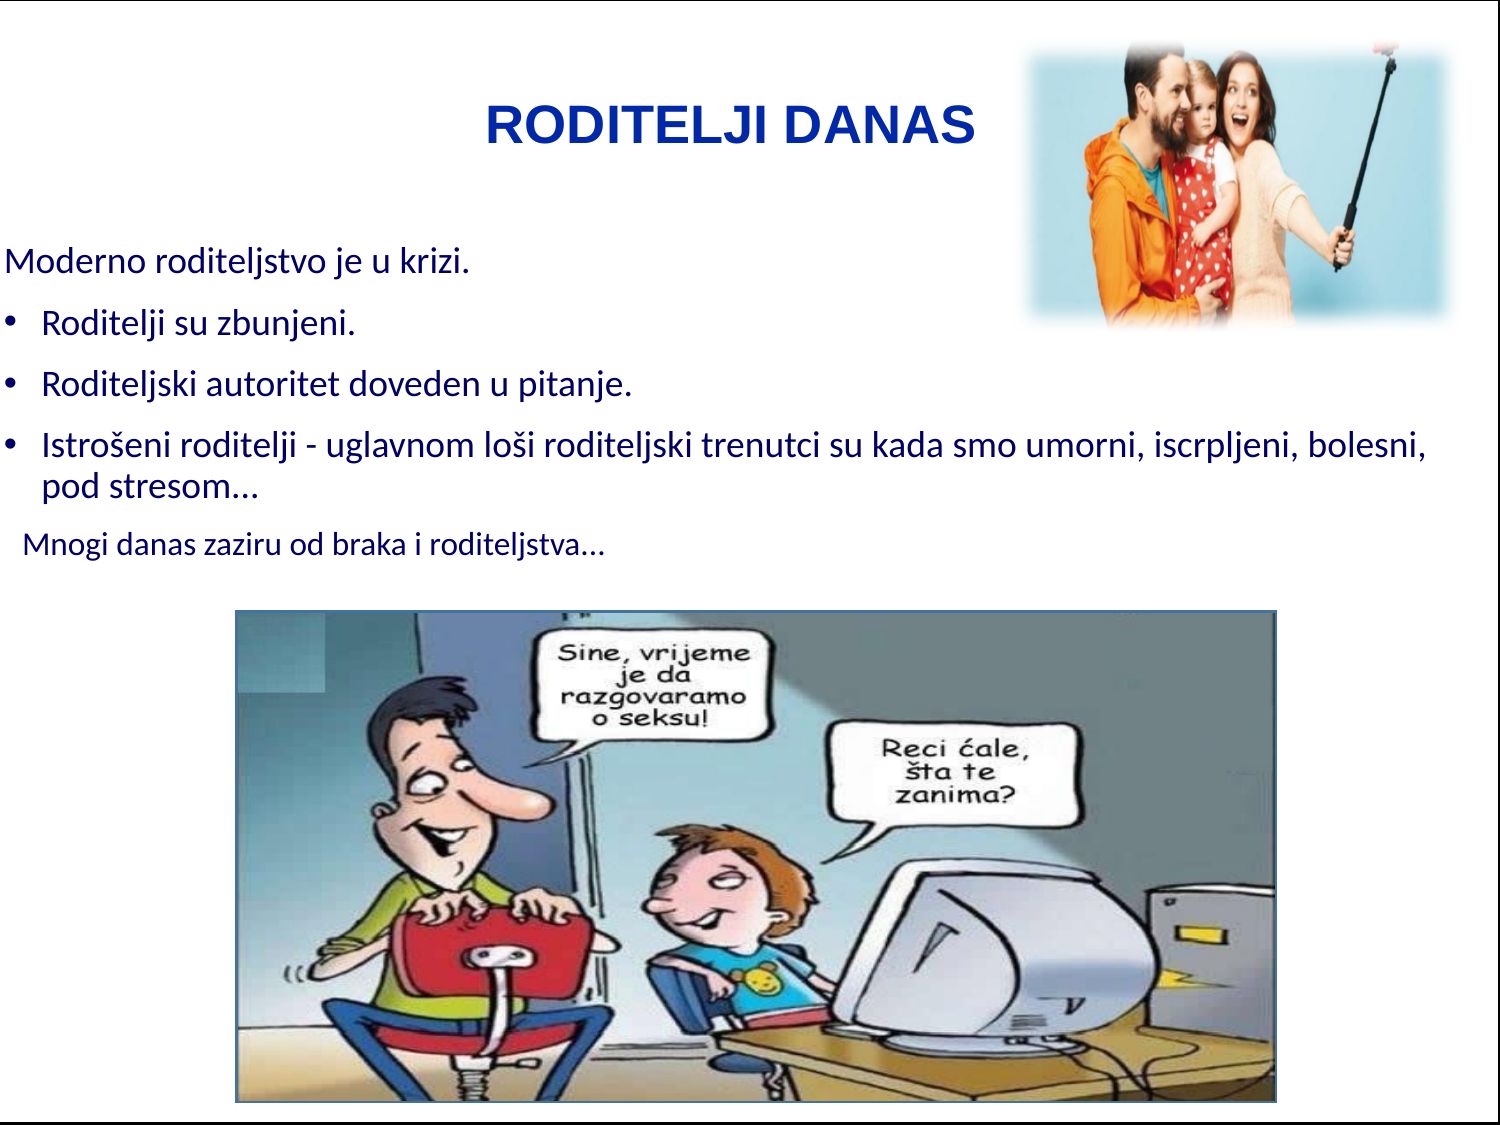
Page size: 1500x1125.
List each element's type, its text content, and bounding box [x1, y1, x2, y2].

text_box RODITELJI DANAS Moderno roditeljstvo je u krizi. Roditelji su zbunjeni. Roditeljski autoritet doveden u pitanje. Istrošeni roditelji - uglavnom loši roditeljski trenutci su kada smo umorni, iscrpljeni, bolesni, pod stresom... Mnogi danas zaziru od braka i roditeljstva... [0, 0, 1500, 1124]
picture [49, 37, 288, 325]
picture [37, 612, 1275, 1107]
picture [1012, 37, 1463, 334]
